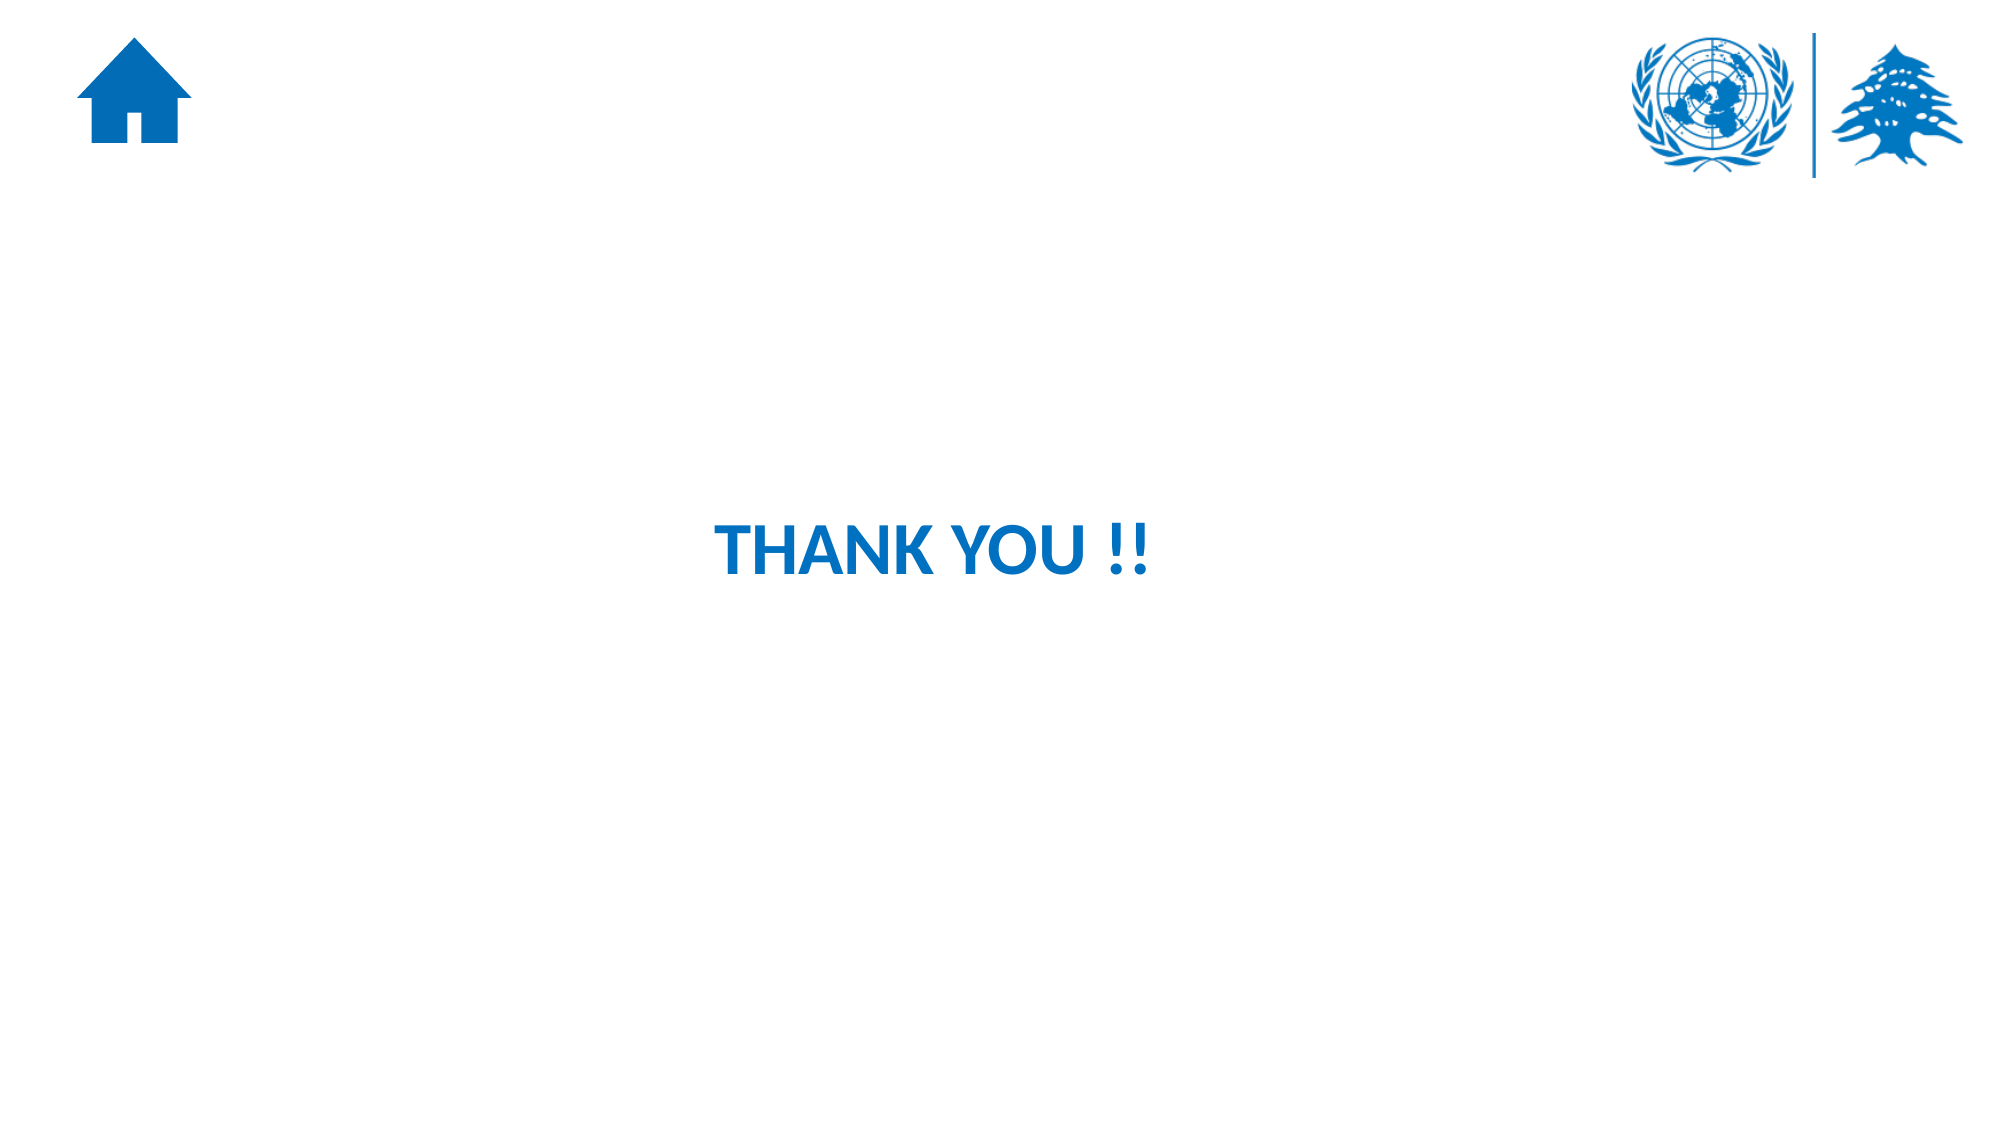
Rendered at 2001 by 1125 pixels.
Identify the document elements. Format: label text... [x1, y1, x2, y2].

picture [1631, 32, 1970, 178]
text_box THANK YOU !! [699, 492, 1783, 597]
picture [57, 9, 211, 172]
